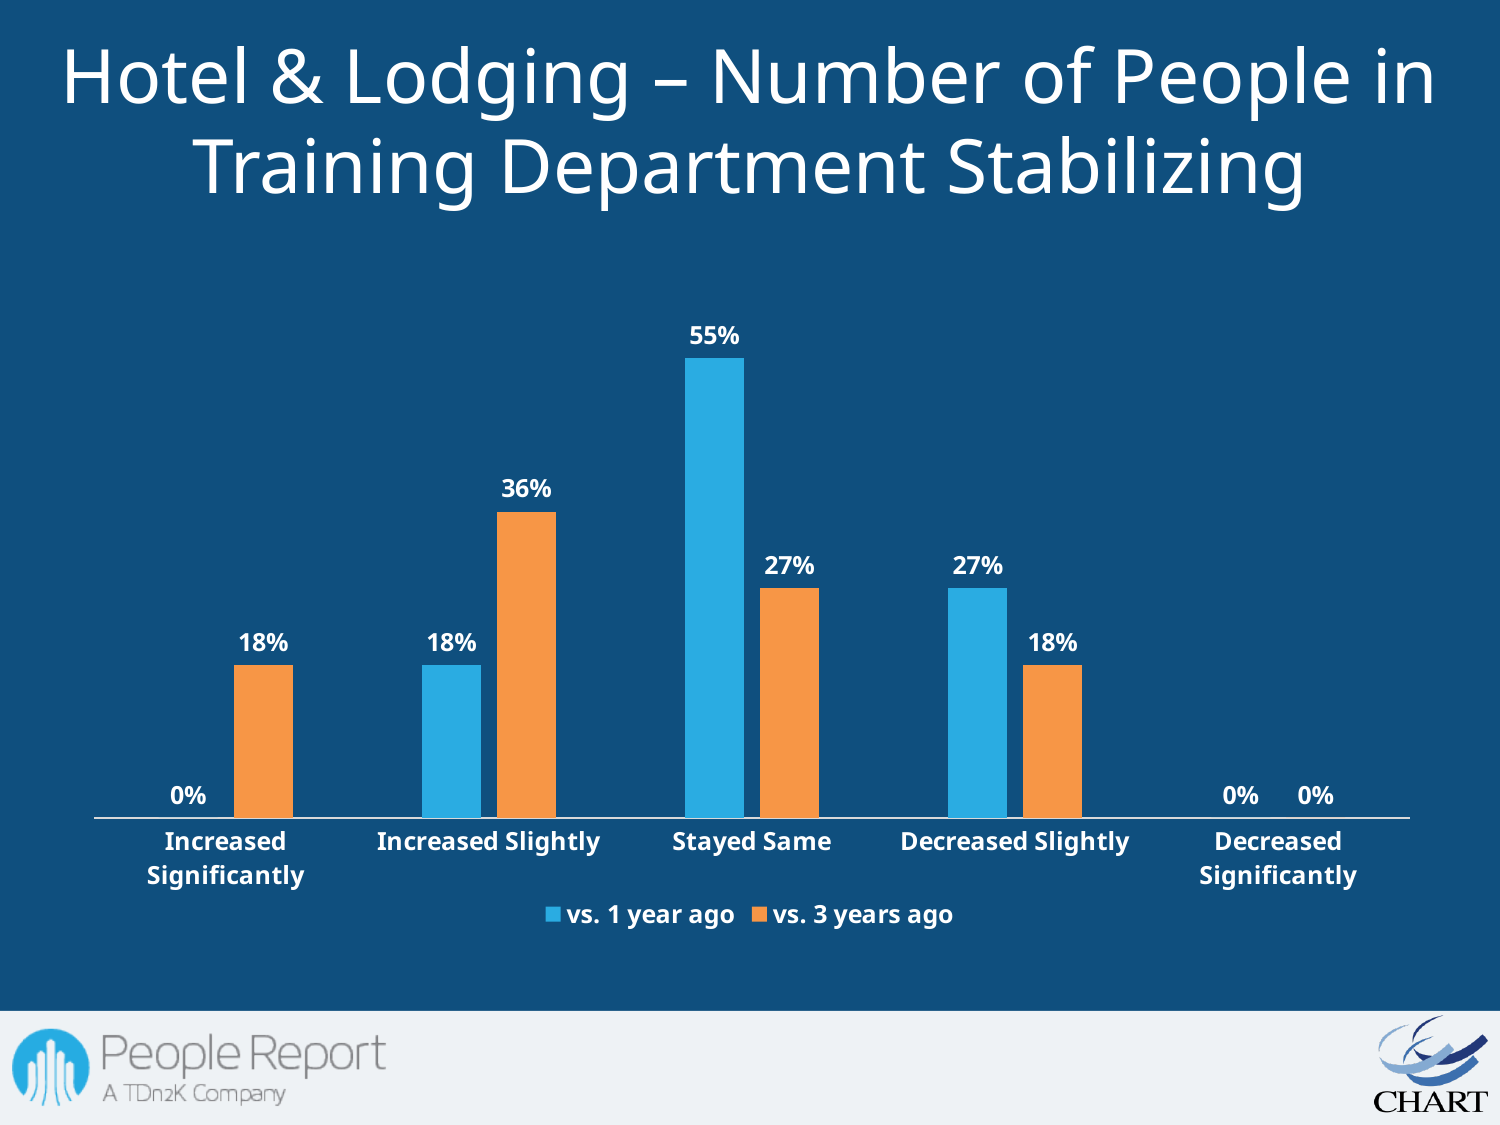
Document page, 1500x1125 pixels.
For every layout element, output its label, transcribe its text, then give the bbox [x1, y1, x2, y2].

chart [68, 274, 1432, 938]
picture [12, 1024, 388, 1108]
picture [1374, 1015, 1488, 1113]
title Hotel & Lodging – Number of People in Training Department Stabilizing [0, 24, 1500, 213]
